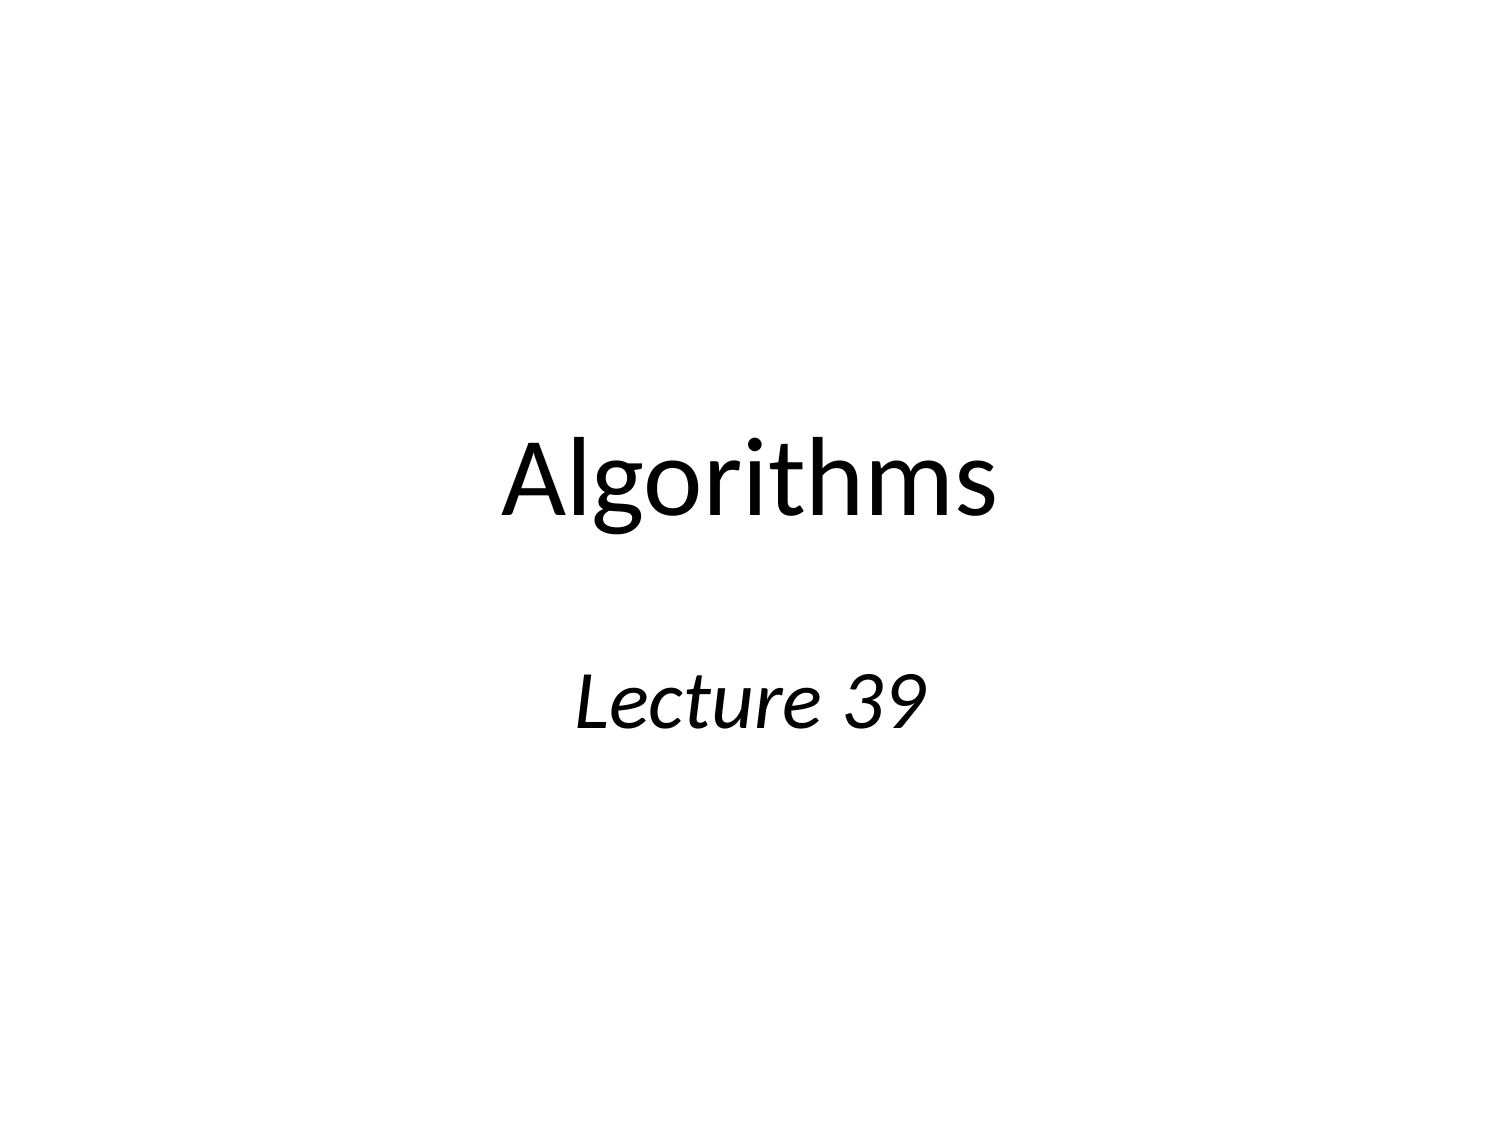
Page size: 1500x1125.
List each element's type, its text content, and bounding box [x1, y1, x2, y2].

subtitle Lecture 39 [225, 637, 1275, 925]
title Algorithms [112, 349, 1388, 591]
